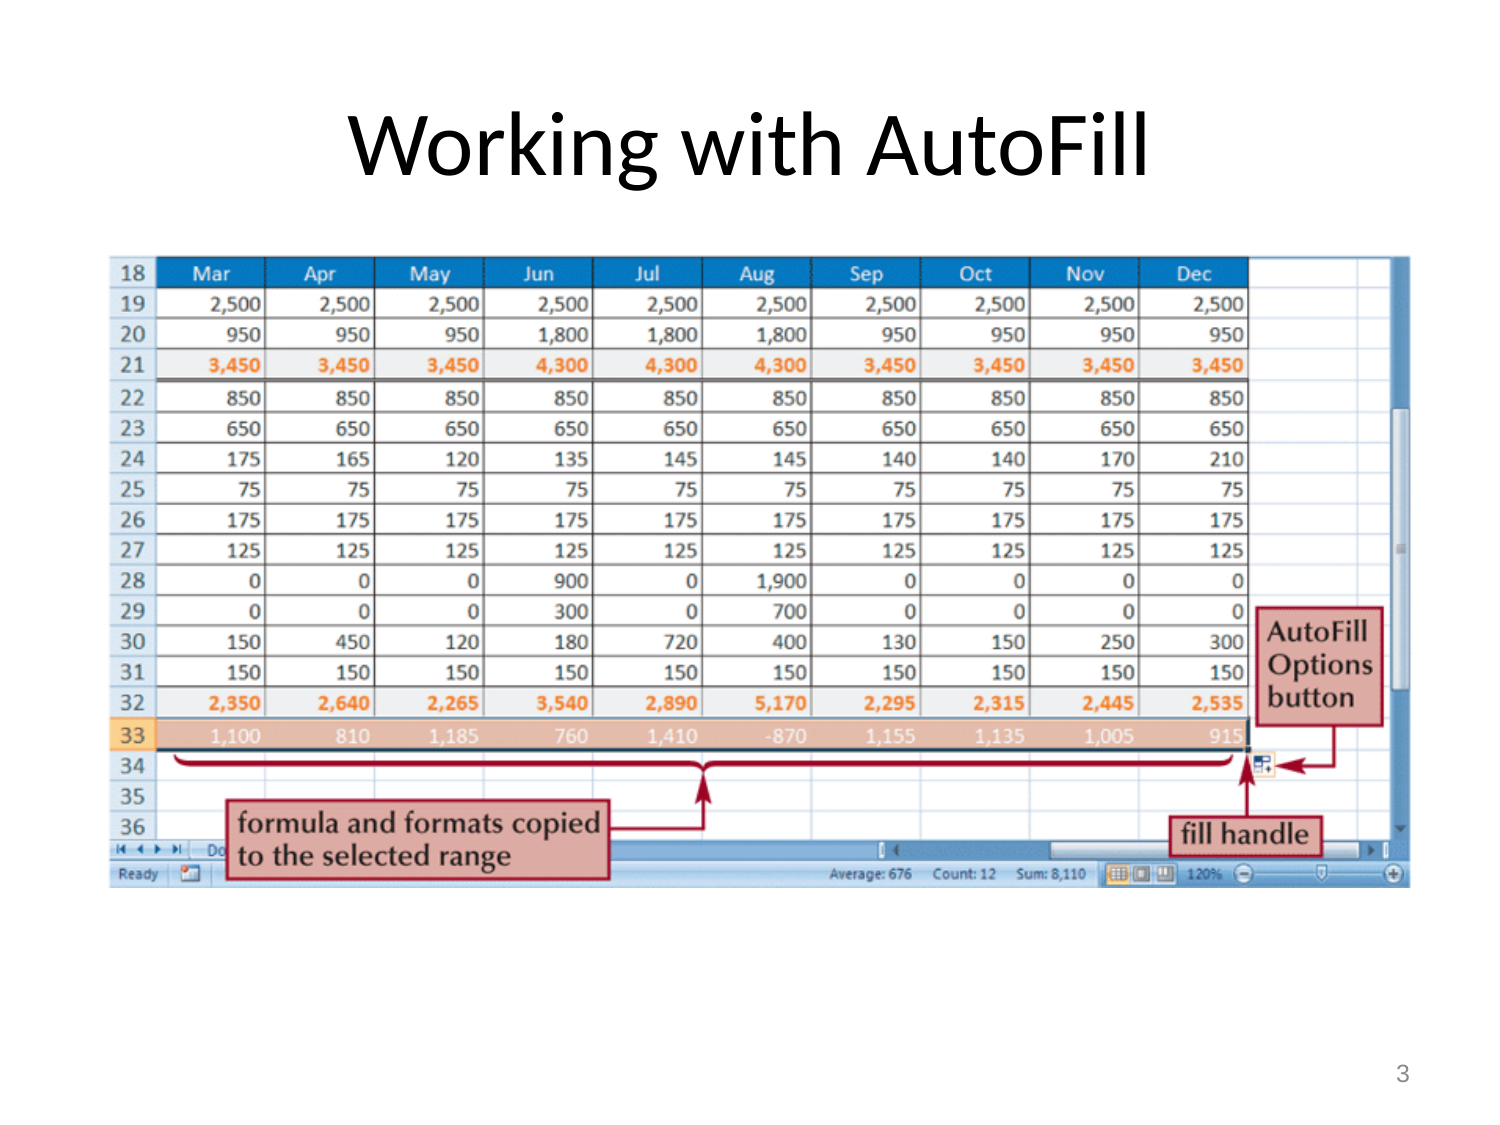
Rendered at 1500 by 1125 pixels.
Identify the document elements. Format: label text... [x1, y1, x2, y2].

slide_number 3 [1074, 1042, 1425, 1103]
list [87, 249, 1414, 888]
title Working with AutoFill [75, 45, 1425, 233]
